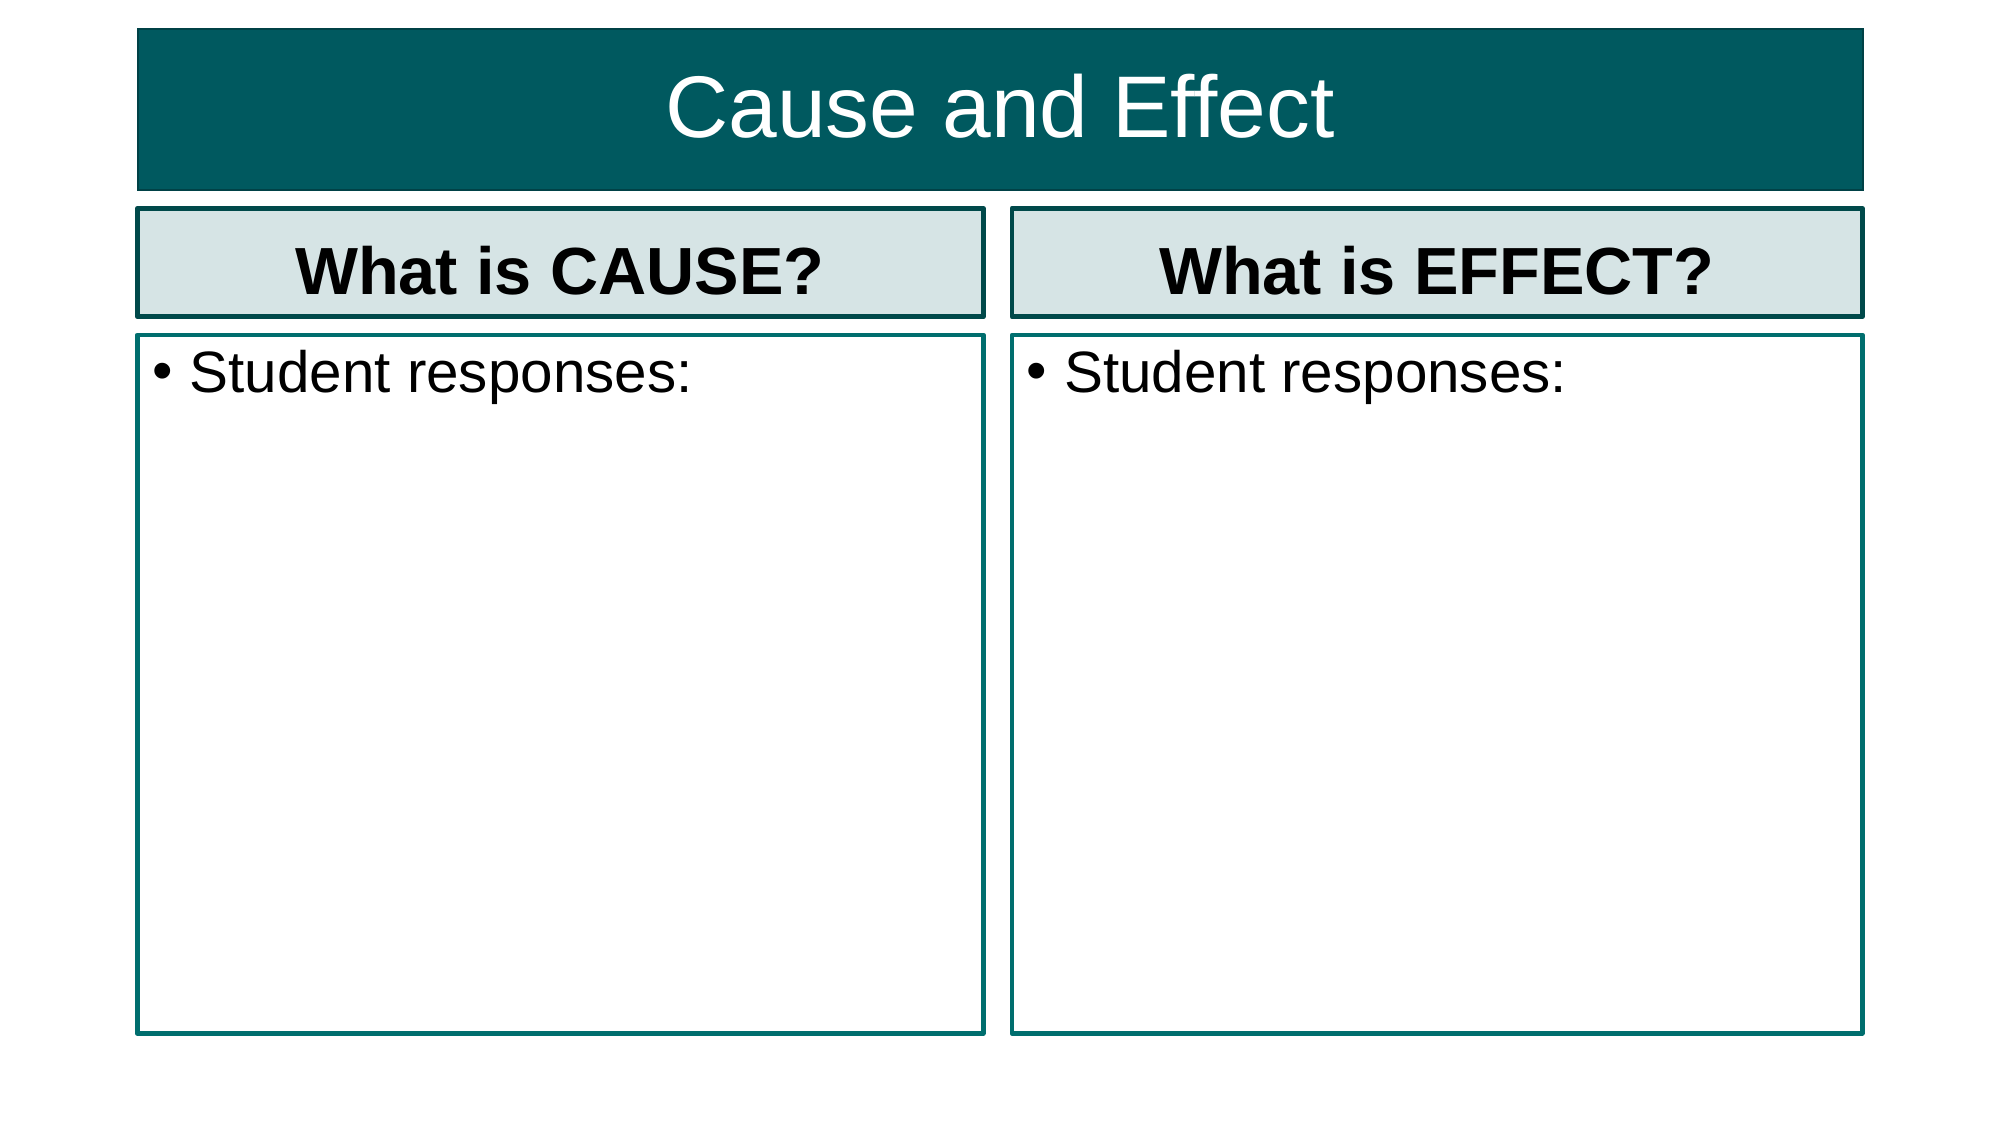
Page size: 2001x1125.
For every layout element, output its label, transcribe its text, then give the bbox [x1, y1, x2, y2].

list Student responses: [1011, 334, 1863, 1034]
title Cause and Effect [137, 28, 1864, 191]
list What is EFFECT? [1011, 208, 1863, 317]
list Student responses: [137, 334, 984, 1034]
list What is CAUSE? [137, 208, 984, 317]
